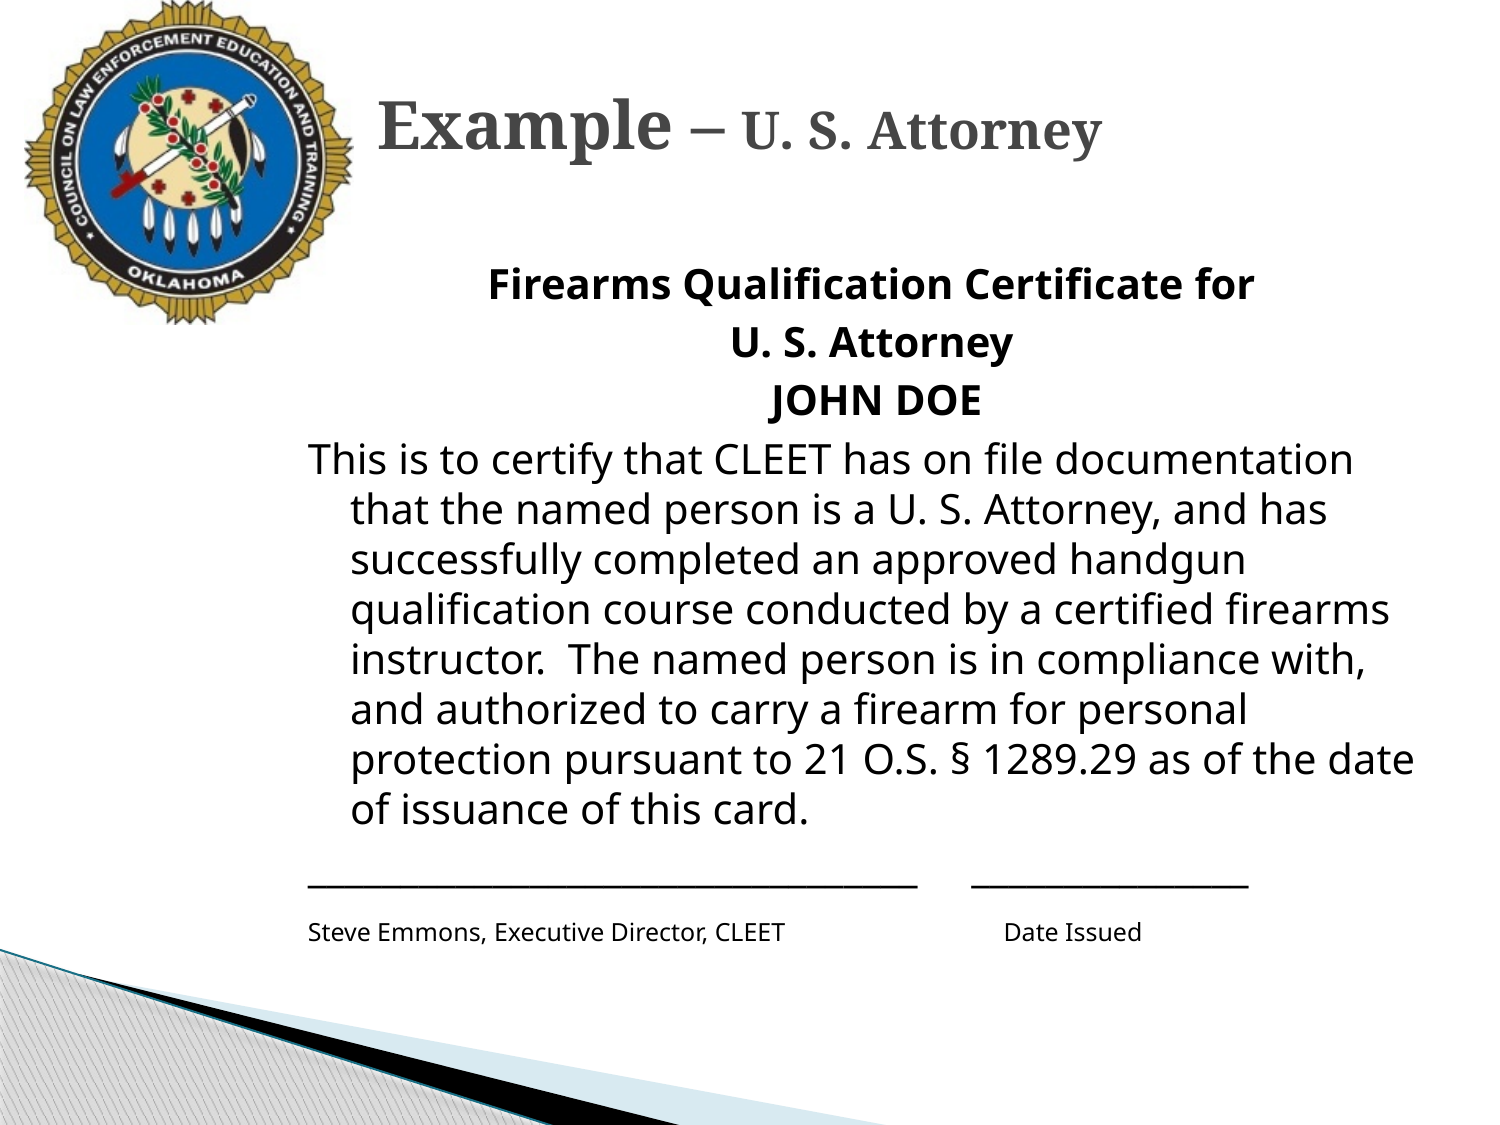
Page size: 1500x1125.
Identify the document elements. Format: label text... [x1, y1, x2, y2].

list Firearms Qualification Certificate for U. S. Attorney JOHN DOE This is to certify that CLEET has on file documentation that the named person is a U. S. Attorney, and has successfully completed an approved handgun qualification course conducted by a certified firearms instructor. The named person is in compliance with, and authorized to carry a firearm for personal protection pursuant to 21 O.S. § 1289.29 as of the date of issuance of this card. _________________________________ _______________ Steve Emmons, Executive Director, CLEET Date Issued [274, 249, 1451, 738]
picture [24, 0, 354, 325]
title Example – U. S. Attorney [362, 45, 1425, 200]
